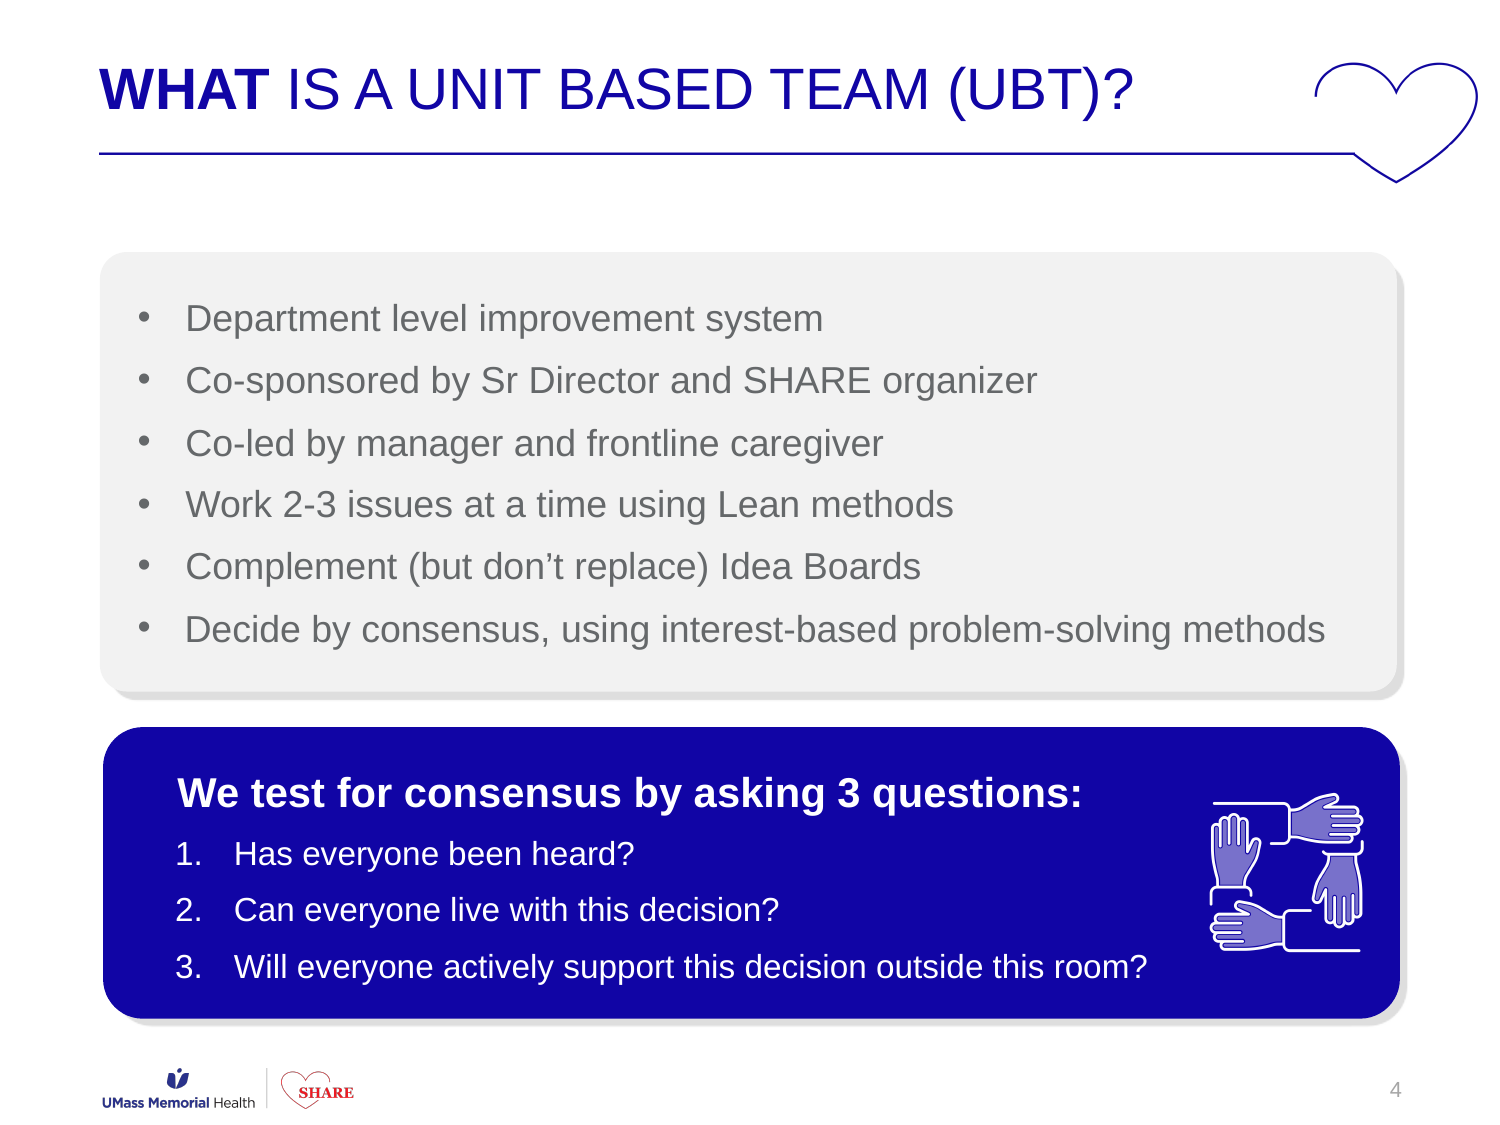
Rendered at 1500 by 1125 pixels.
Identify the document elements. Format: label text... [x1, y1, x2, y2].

picture [6, 49, 1487, 192]
slide_number 4 [1344, 1058, 1448, 1119]
title What is a unit based team (UBT)? [99, 30, 1294, 150]
text_box Department level improvement system Co-sponsored by Sr Director and SHARE organizer Co-led by manager and frontline caregiver Work 2-3 issues at a time using Lean methods Complement (but don’t replace) Idea Boards Decide by consensus, using interest-based problem-solving methods [98, 251, 1398, 693]
picture [102, 1068, 354, 1109]
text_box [103, 727, 1400, 1019]
